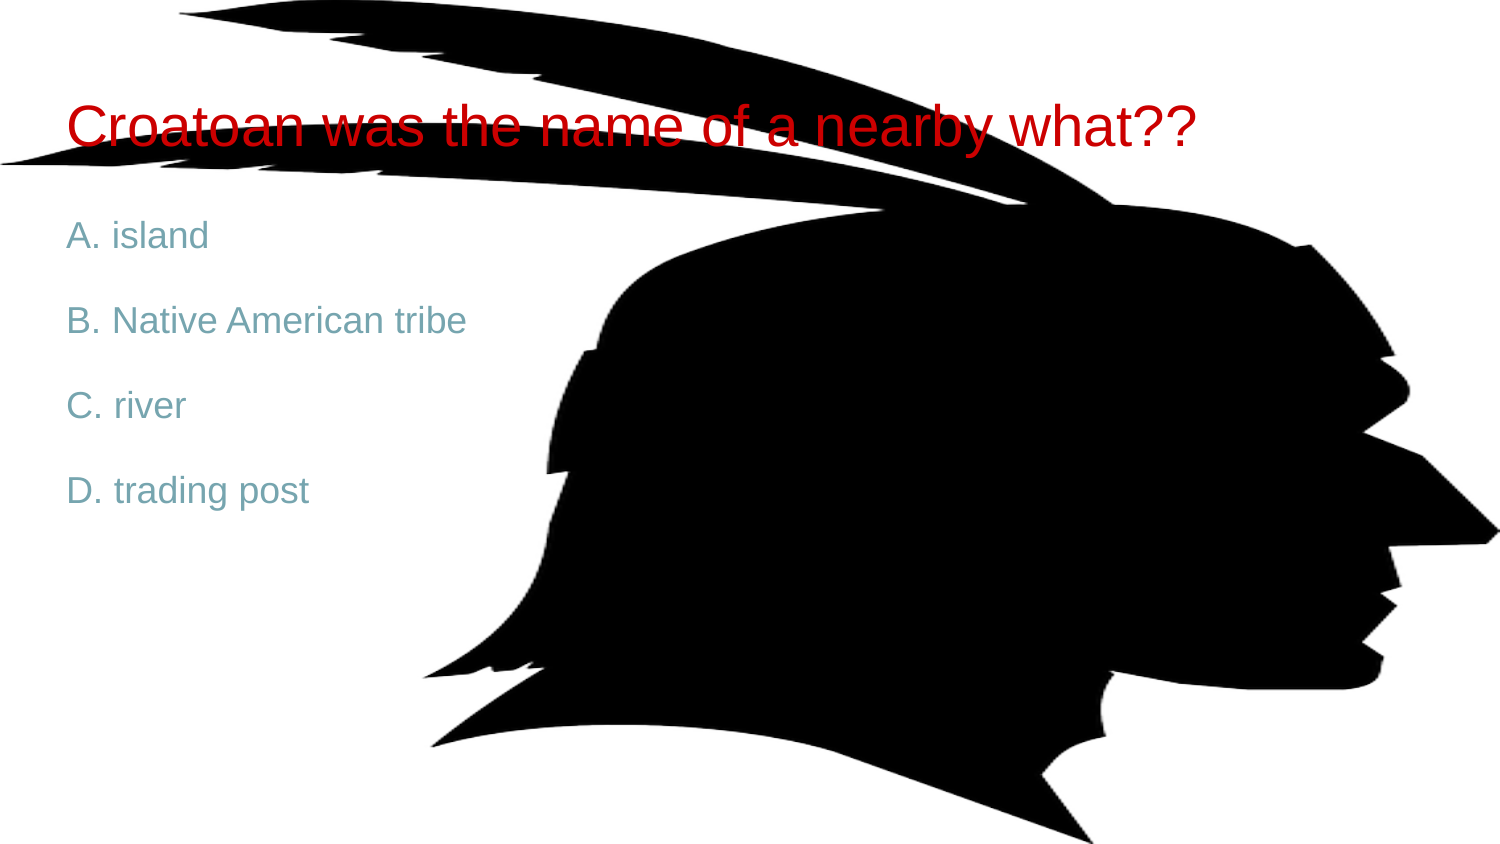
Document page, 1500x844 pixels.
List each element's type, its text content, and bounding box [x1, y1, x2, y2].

list A. island B. Native American tribe C. river D. trading post [51, 189, 1449, 750]
title Croatoan was the name of a nearby what?? [51, 72, 1449, 167]
picture [0, 0, 1500, 844]
